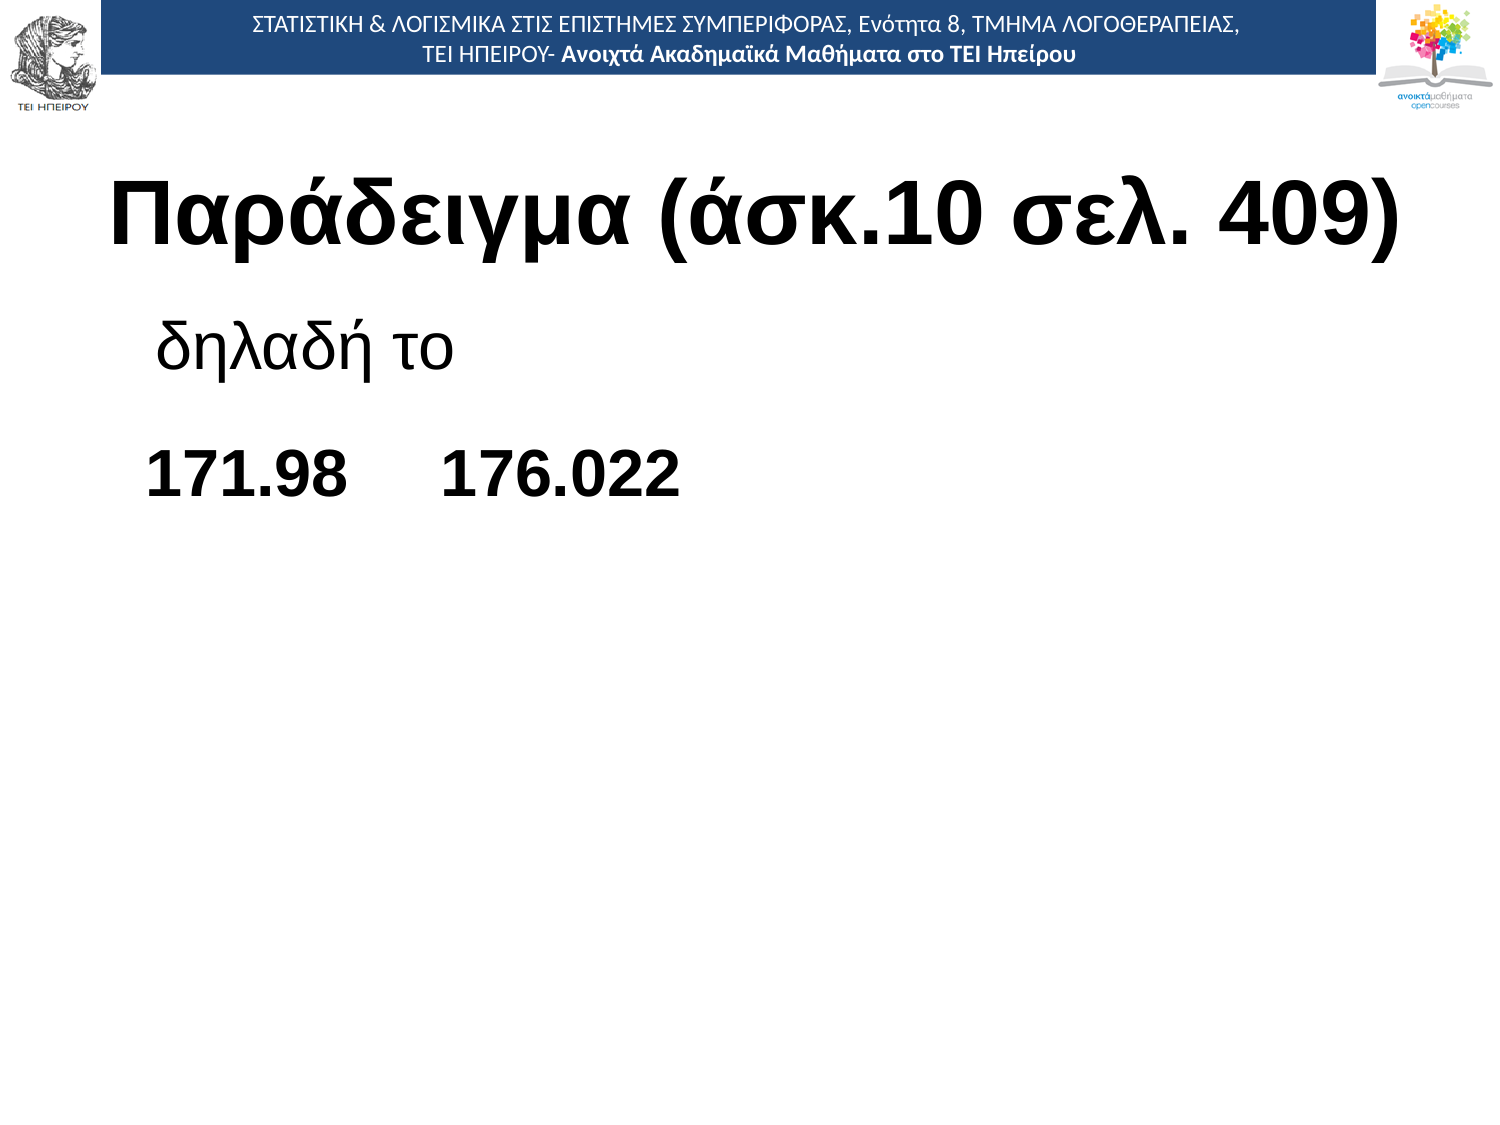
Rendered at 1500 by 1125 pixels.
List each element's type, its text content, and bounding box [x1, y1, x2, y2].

text_box ΣΤΑΤΙΣΤΙΚΗ & ΛΟΓΙΣΜΙΚΑ ΣΤΙΣ ΕΠΙΣΤΗΜΕΣ ΣΥΜΠΕΡΙΦΟΡΑΣ, Ενότητα 8, ΤΜΗΜΑ ΛΟΓΟΘΕΡΑΠΕΙΑΣ, ΤΕΙ ΗΠΕΙΡΟΥ- Ανοιχτά Ακαδημαϊκά Μαθήματα στο ΤΕΙ Ηπείρου [101, 0, 1373, 75]
picture [0, 0, 101, 114]
list 171.98 176.022 [75, 421, 1425, 1005]
text_box Παράδειγμα (άσκ.10 σελ. 409) [88, 113, 1424, 302]
title δηλαδή το [100, 302, 530, 421]
picture [1375, 0, 1500, 114]
